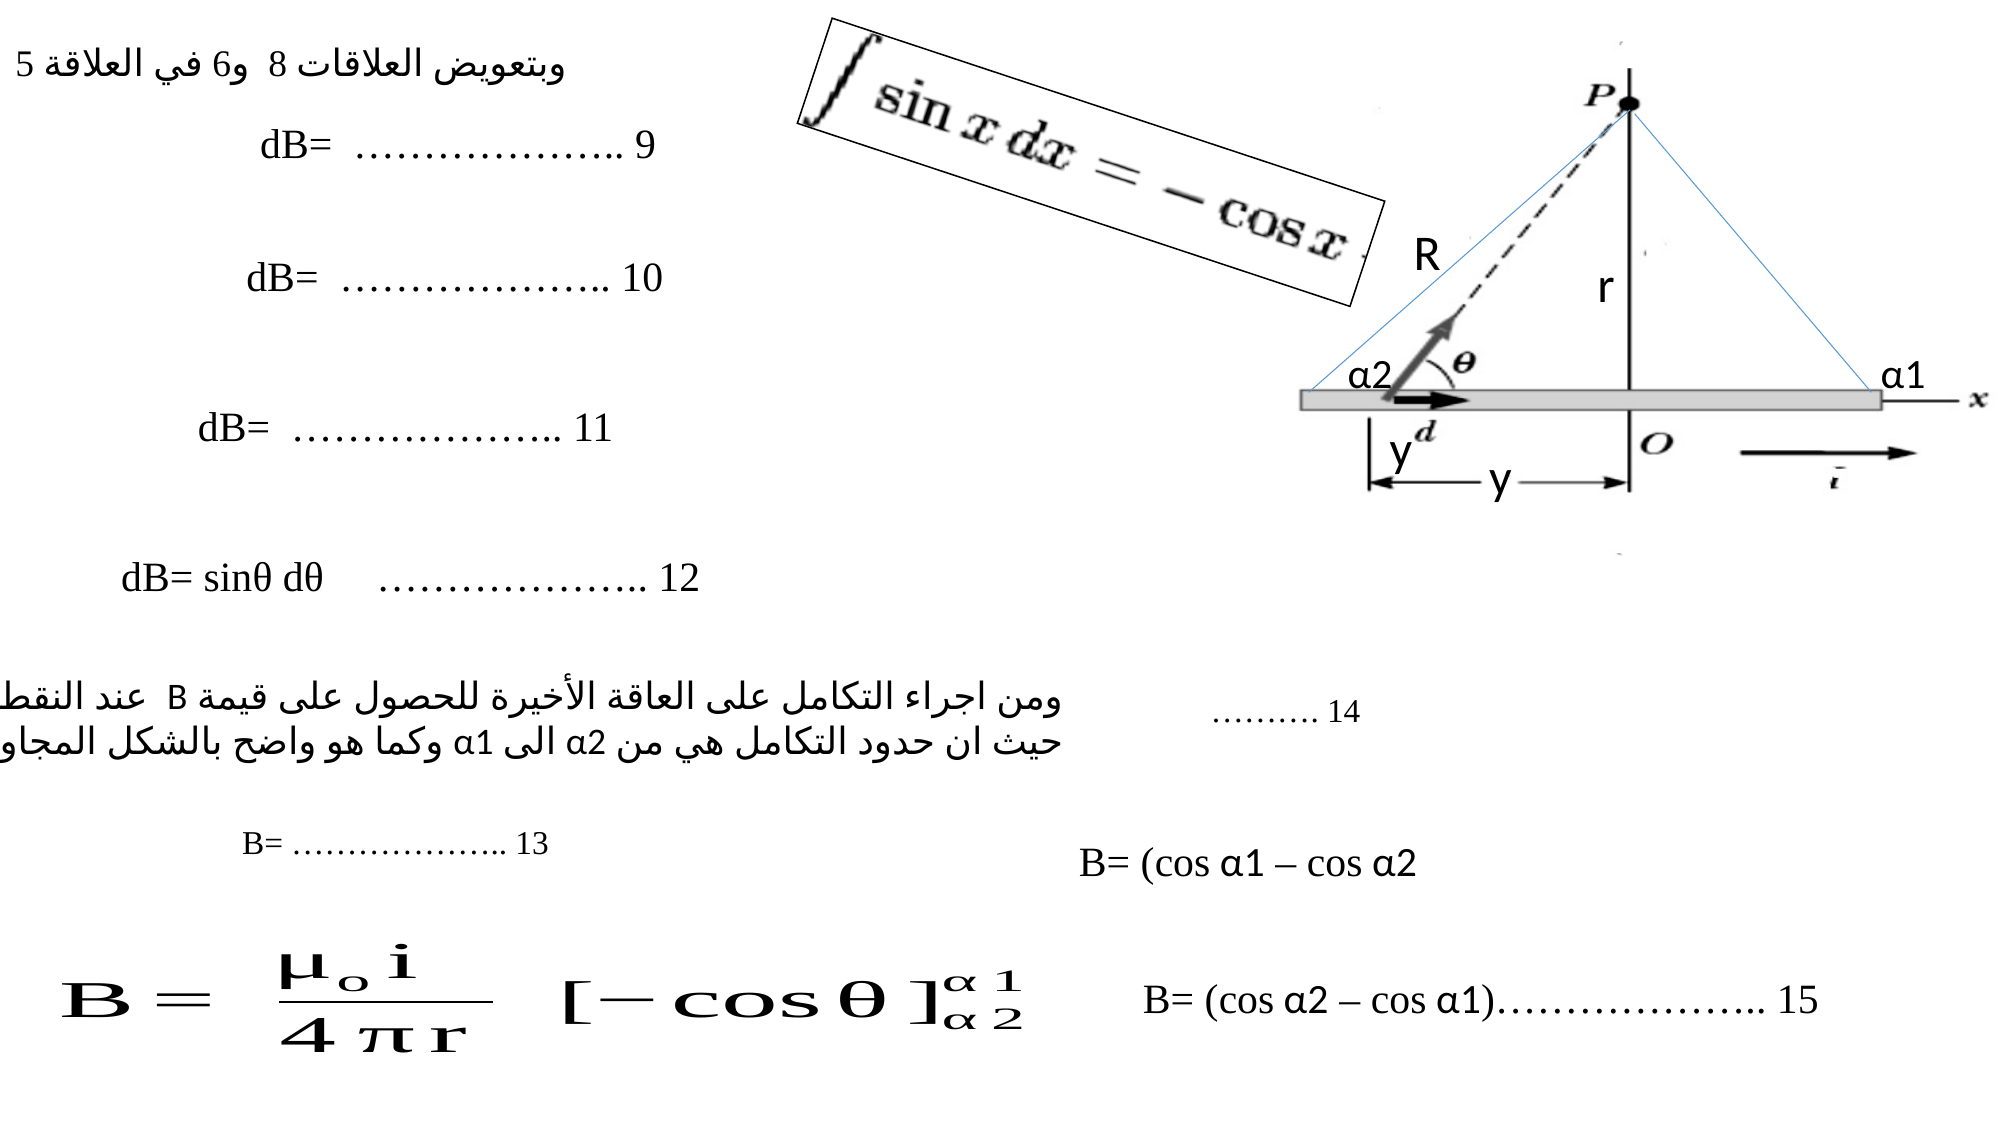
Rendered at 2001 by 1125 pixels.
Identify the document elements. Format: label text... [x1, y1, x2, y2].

text_box وبتعويض العلاقات 8 و6 في العلاقة 5 [0, 31, 582, 91]
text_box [1285, 22, 1997, 581]
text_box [1308, 109, 1941, 406]
text_box ومن اجراء التكامل على العاقة الأخيرة للحصول على قيمة B عند النقطة P حيث ان حدود التكامل هي من α2 الى α1 وكما هو واضح بالشكل المجاور [0, 664, 1079, 769]
picture [800, 107, 1382, 217]
